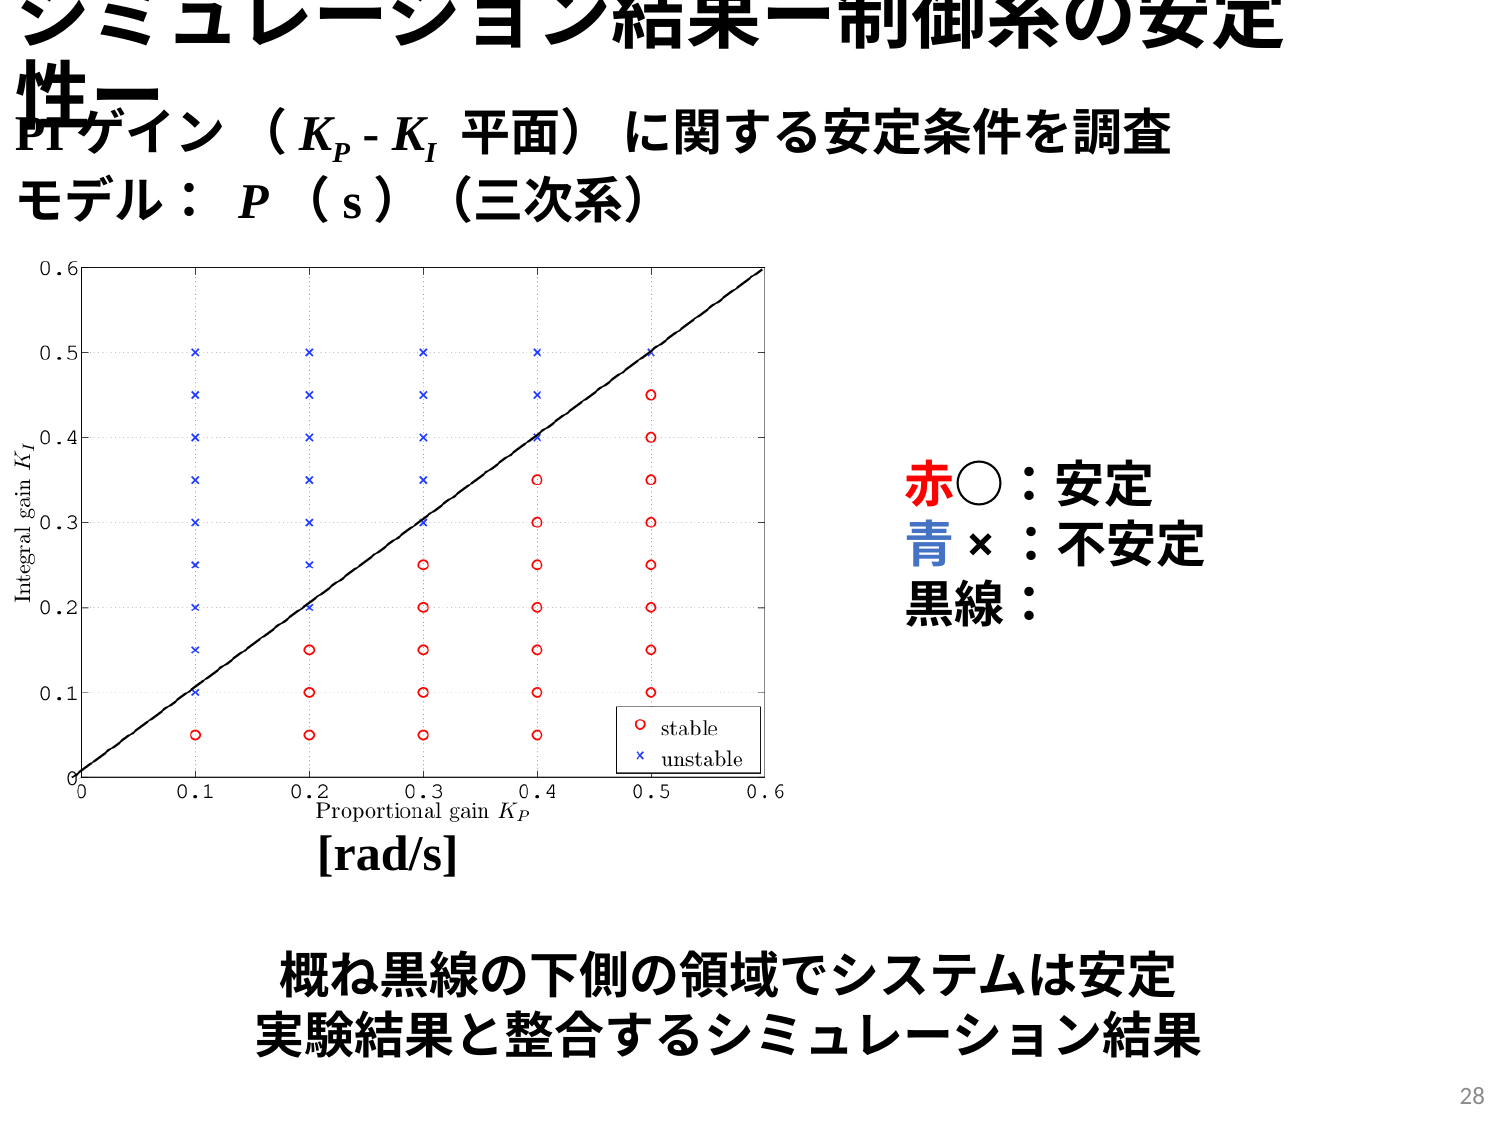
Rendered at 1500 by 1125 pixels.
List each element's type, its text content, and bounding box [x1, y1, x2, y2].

text_box 概ね黒線の下側の領域でシステムは安定 実験結果と整合するシミュレーション結果 [0, 943, 1479, 1064]
picture [9, 250, 791, 823]
slide_number 28 [1162, 1065, 1500, 1125]
title シミュレーション結果ー制御系の安定性ー [0, 0, 1435, 93]
text_box PIゲイン （KP - KI 平面） に関する安定条件を調査 モデル： P（s）（三次系） [0, 93, 1435, 237]
